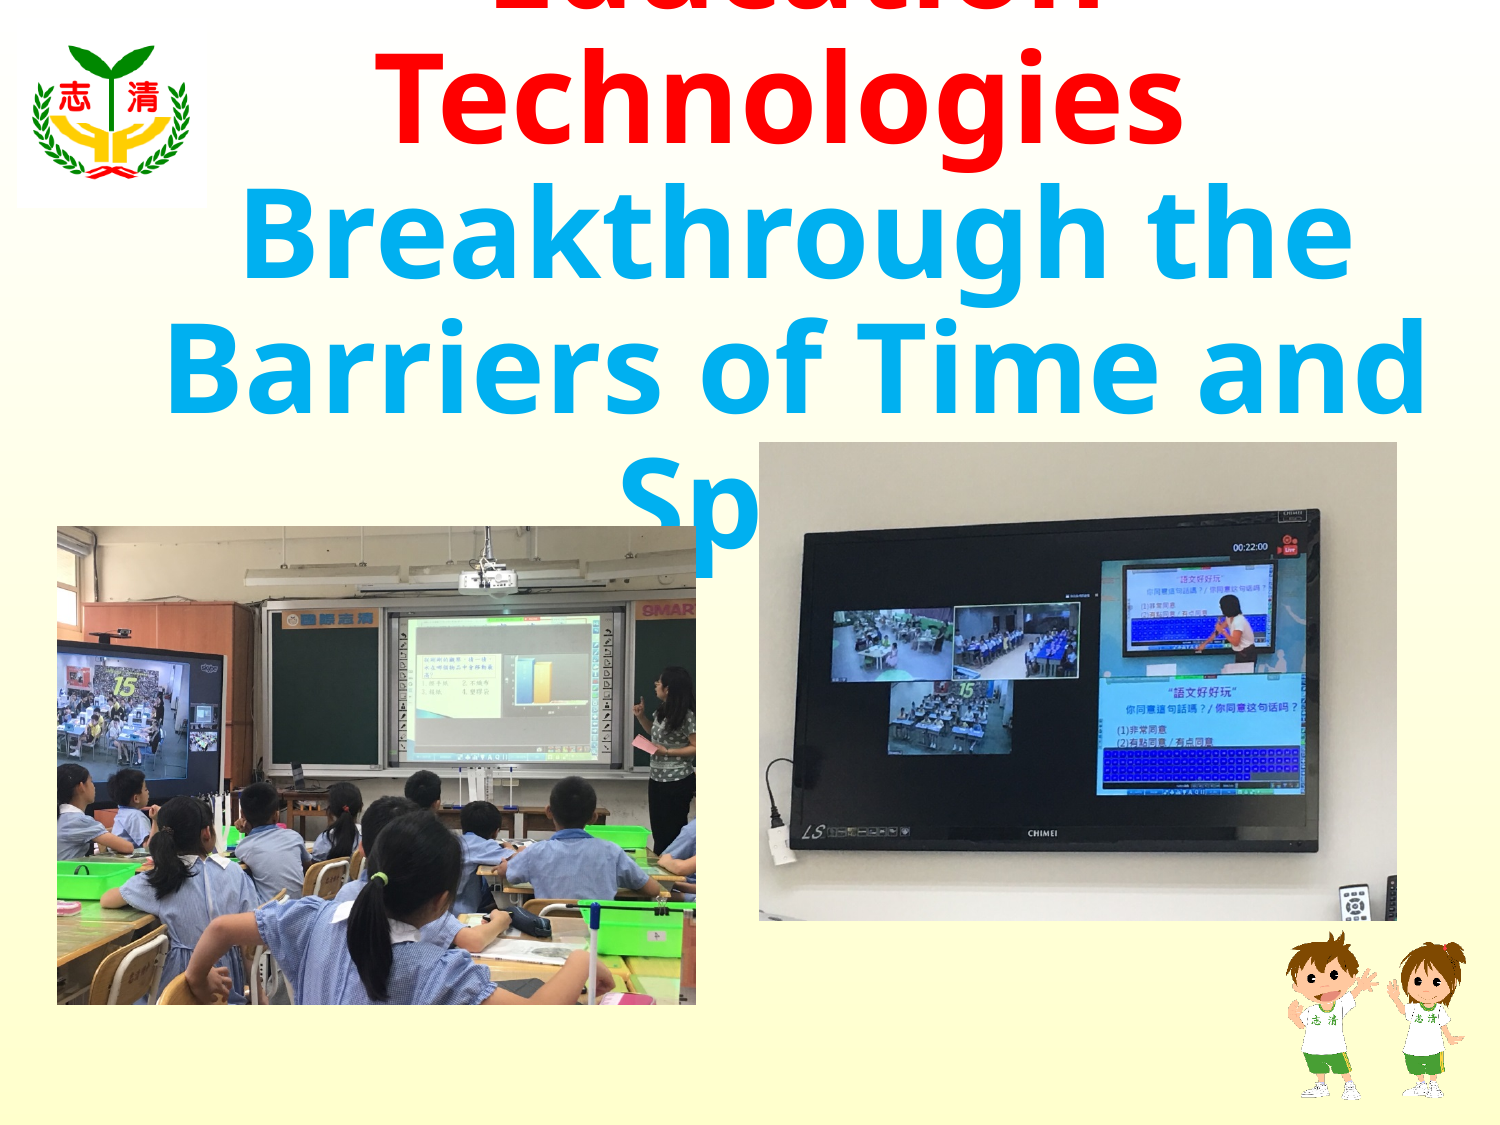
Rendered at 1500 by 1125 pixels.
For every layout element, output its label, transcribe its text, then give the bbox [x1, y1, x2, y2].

picture [1387, 942, 1466, 1098]
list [57, 526, 696, 1005]
picture [1286, 930, 1379, 1100]
picture [17, 18, 207, 208]
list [759, 442, 1397, 921]
title Education Technologies Breakthrough the Barriers of Time and Space [116, 125, 1478, 500]
